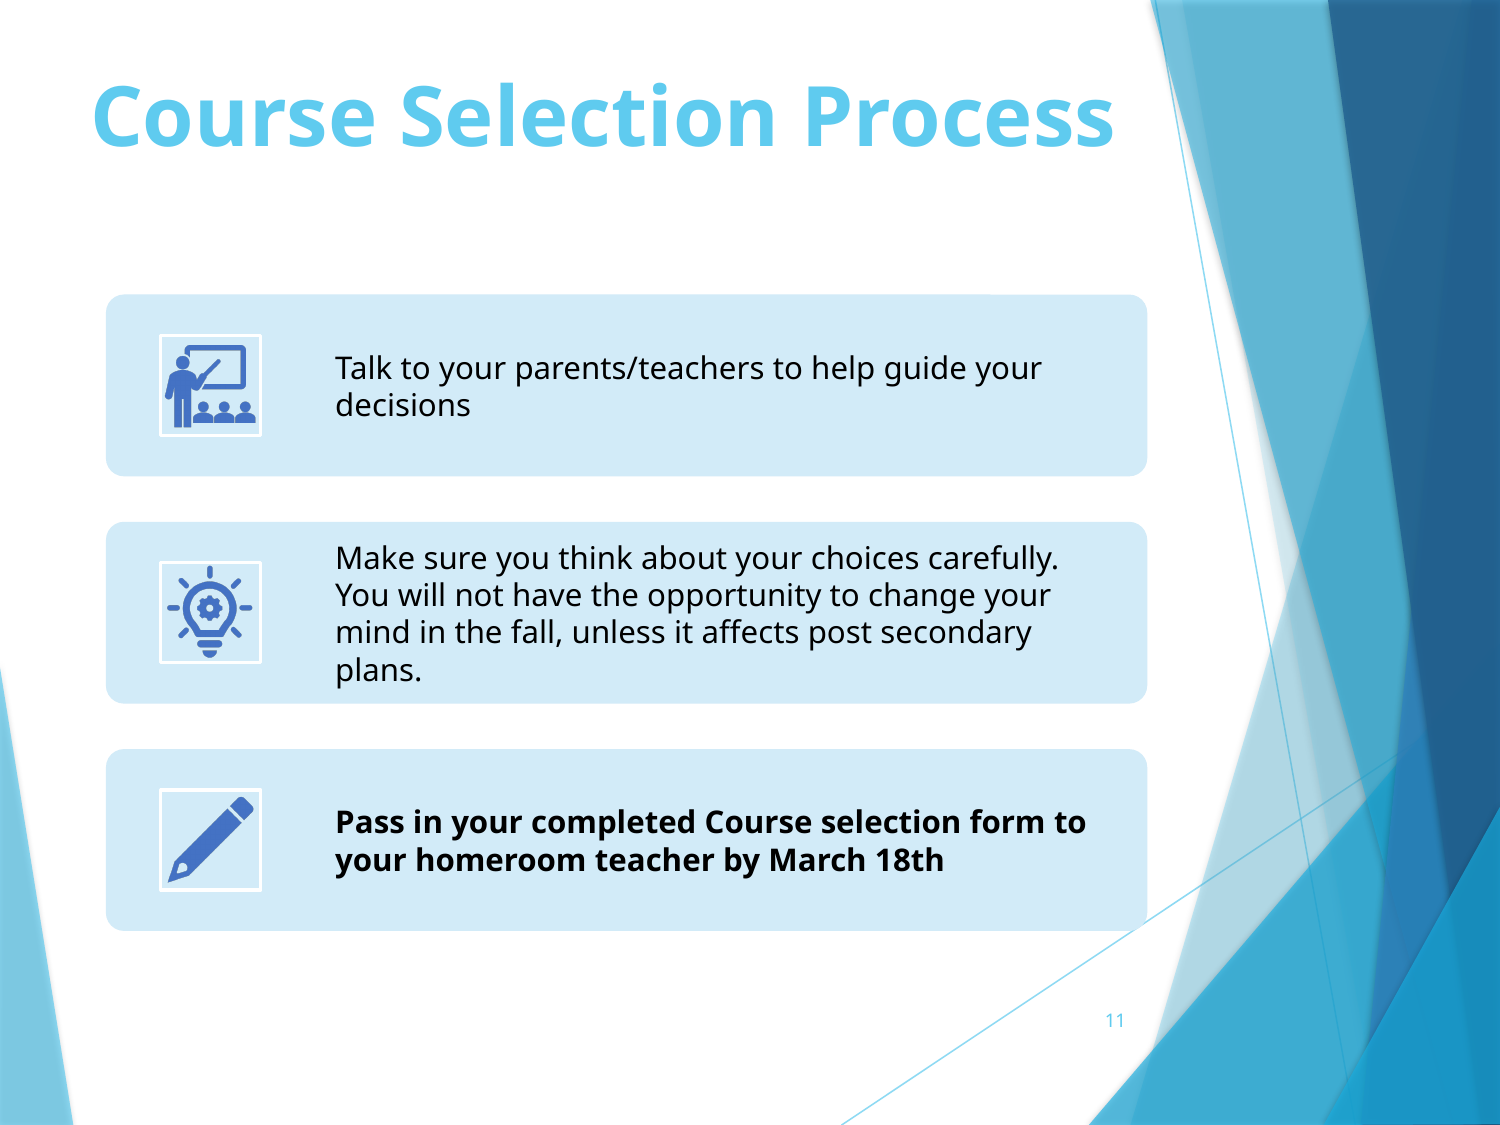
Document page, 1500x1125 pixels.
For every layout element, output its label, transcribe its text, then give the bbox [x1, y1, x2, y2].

title Course Selection Process [75, 55, 1350, 295]
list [105, 293, 1148, 932]
slide_number 11 [1057, 991, 1142, 1051]
